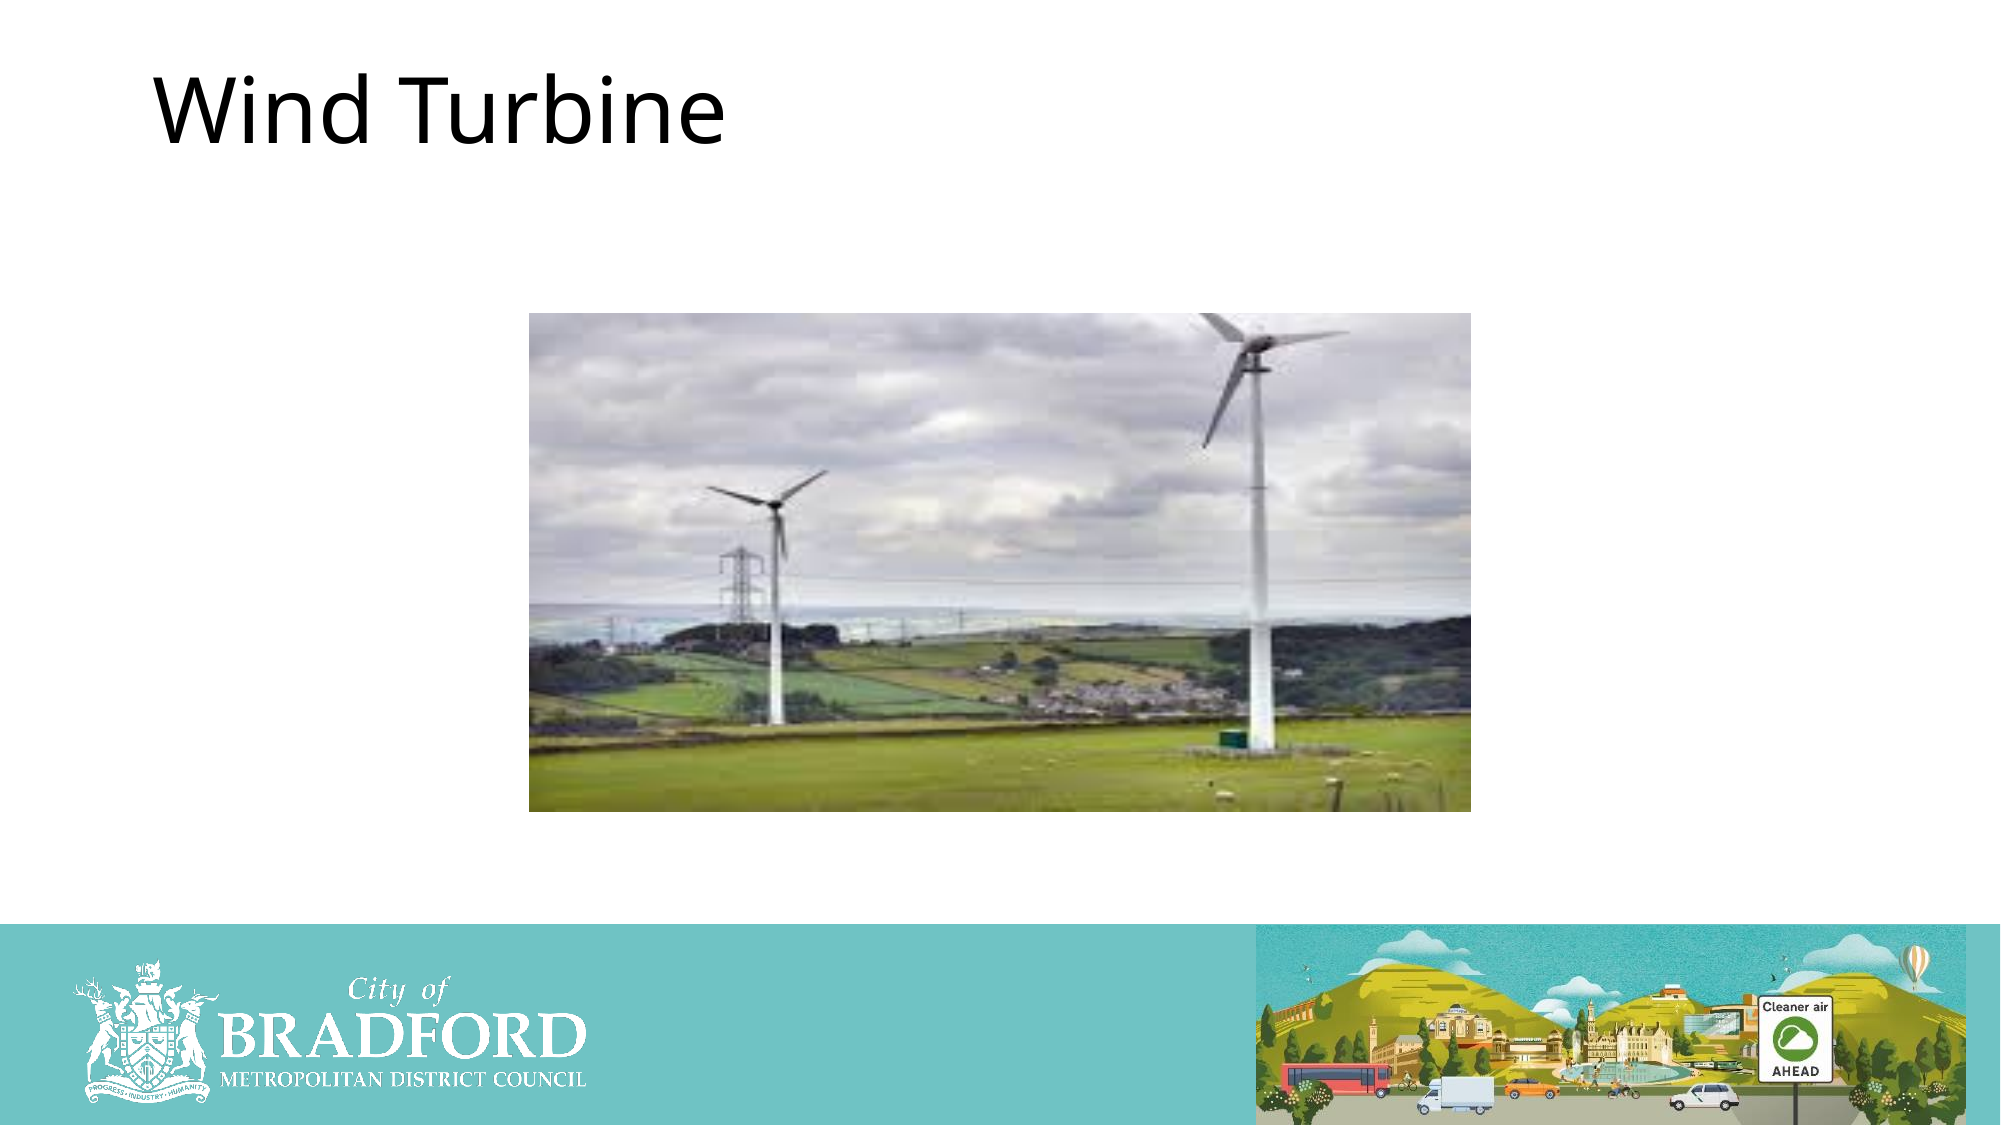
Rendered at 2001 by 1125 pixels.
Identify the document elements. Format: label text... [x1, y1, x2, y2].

title Wind Turbine [137, 59, 1863, 278]
picture [1256, 925, 1966, 1125]
picture [529, 312, 1471, 813]
picture [73, 958, 586, 1103]
